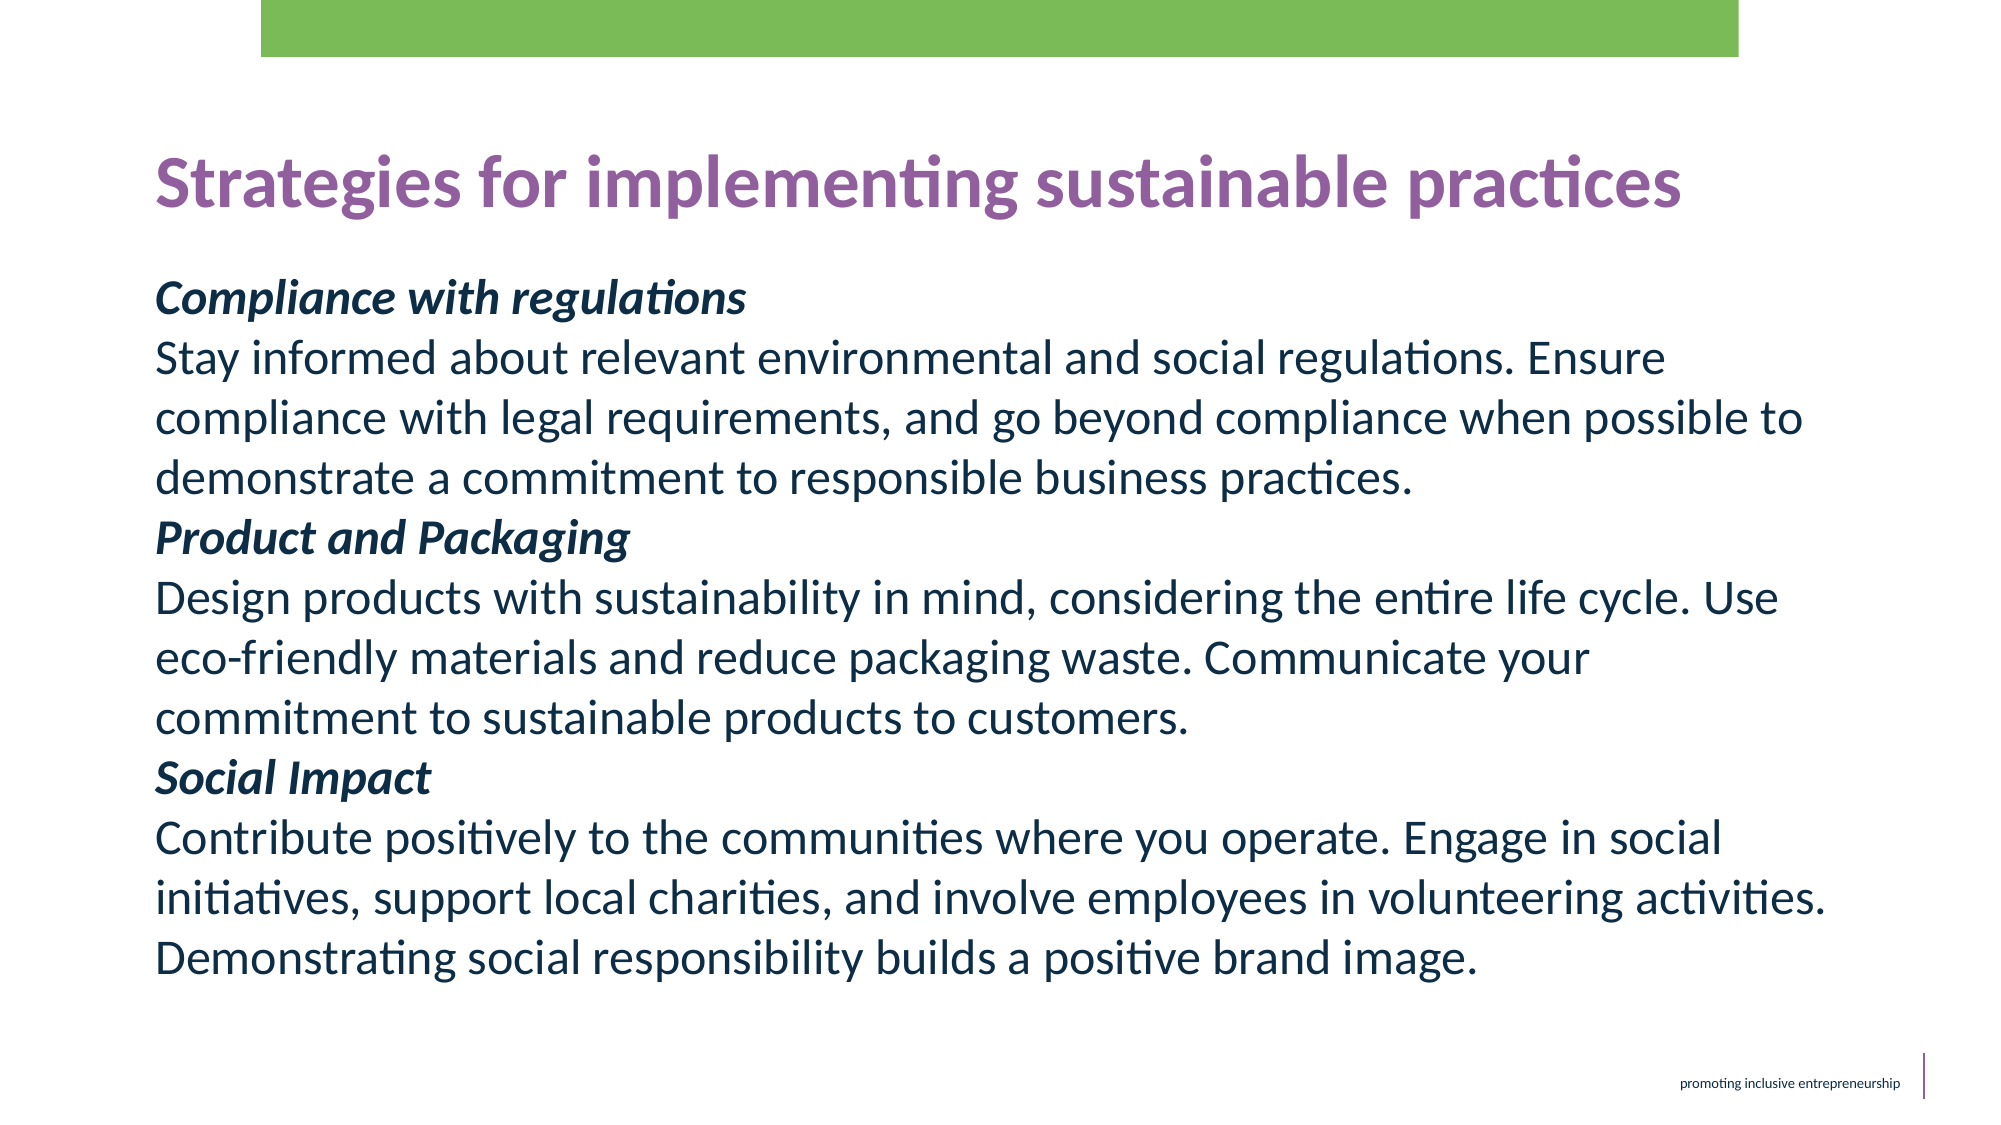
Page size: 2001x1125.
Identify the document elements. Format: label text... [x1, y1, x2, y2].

list Strategies for implementing sustainable practices [140, 125, 1860, 257]
list Compliance with regulations Stay informed about relevant environmental and social regulations. Ensure compliance with legal requirements, and go beyond compliance when possible to demonstrate a commitment to responsible business practices. Product and Packaging Design products with sustainability in mind, considering the entire life cycle. Use eco-friendly materials and reduce packaging waste. Communicate your commitment to sustainable products to customers. Social Impact Contribute positively to the communities where you operate. Engage in social initiatives, support local charities, and involve employees in volunteering activities. Demonstrating social responsibility builds a positive brand image. [140, 257, 1860, 1067]
